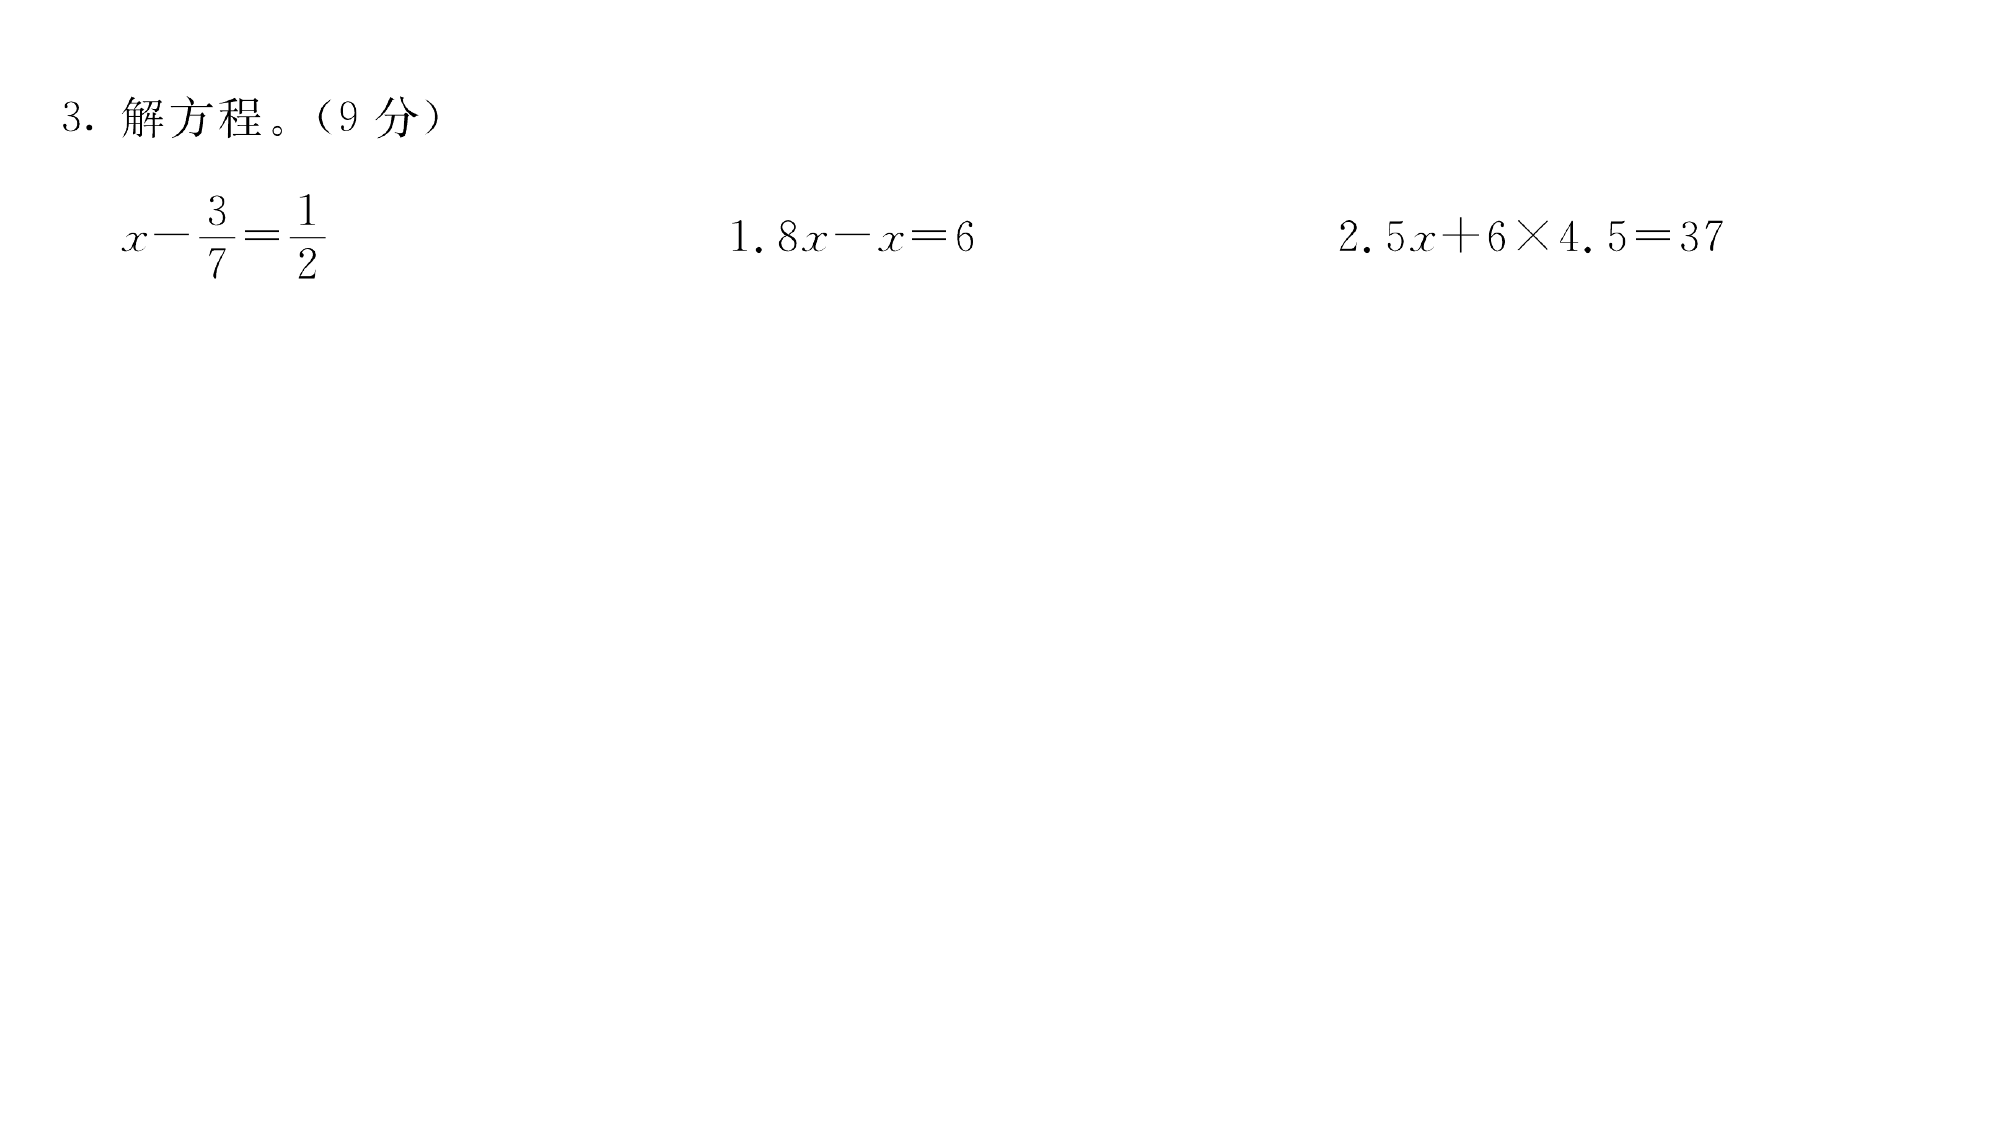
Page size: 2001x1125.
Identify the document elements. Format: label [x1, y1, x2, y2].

picture [58, 58, 1949, 696]
